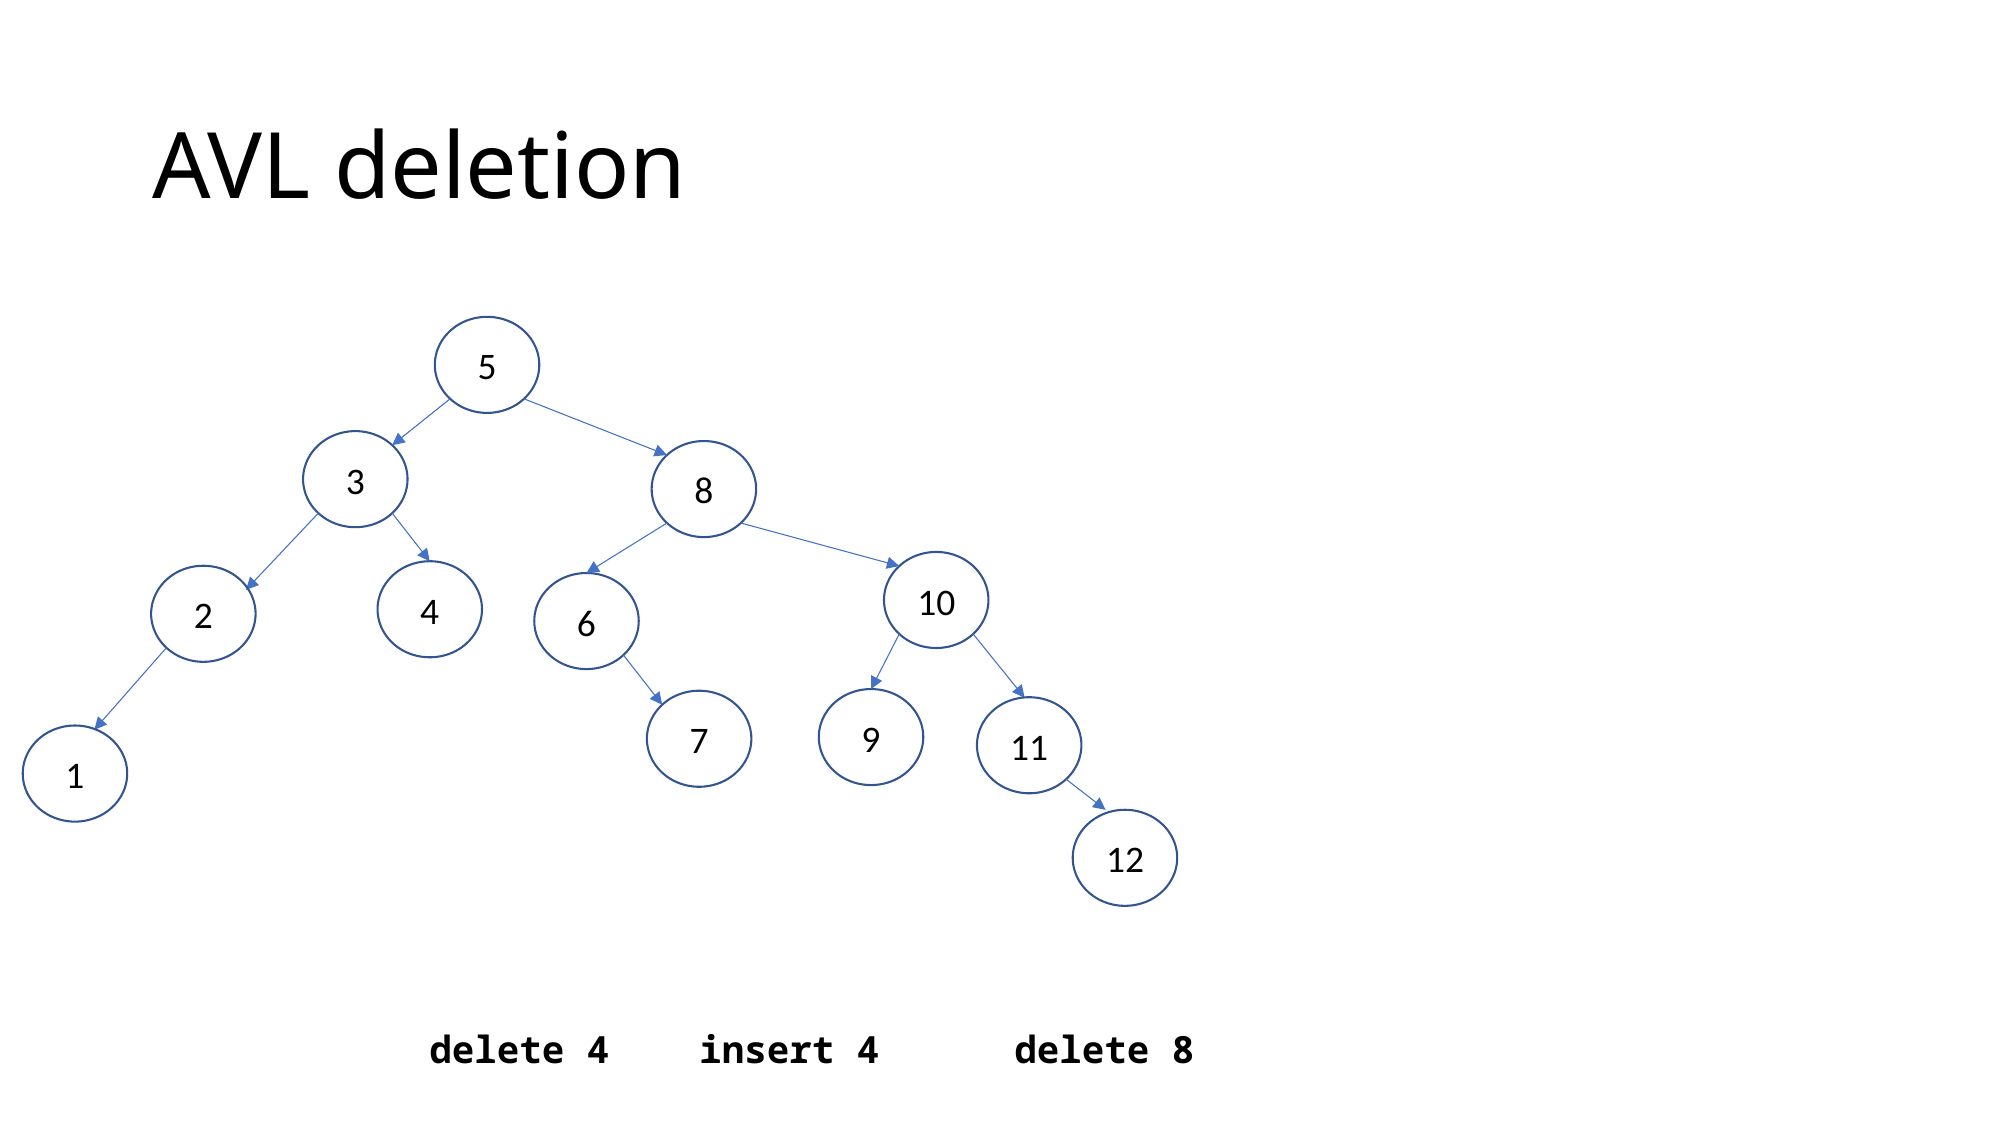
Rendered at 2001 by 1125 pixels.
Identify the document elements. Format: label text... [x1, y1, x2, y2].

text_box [1066, 779, 1106, 810]
text_box 2 [150, 564, 257, 663]
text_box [740, 522, 900, 567]
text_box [870, 633, 900, 690]
text_box 1 [21, 724, 129, 823]
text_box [246, 513, 319, 590]
text_box 3 [302, 430, 409, 529]
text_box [586, 522, 668, 573]
text_box delete 4 insert 4 delete 8 [414, 1018, 1436, 1079]
text_box 5 [433, 315, 541, 414]
text_box 7 [645, 689, 753, 788]
text_box 12 [1071, 808, 1179, 907]
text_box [973, 633, 1025, 698]
text_box 8 [650, 439, 758, 539]
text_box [392, 398, 451, 446]
title AVL deletion [137, 59, 1863, 278]
text_box 9 [817, 688, 925, 787]
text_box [623, 655, 663, 705]
text_box 4 [376, 560, 484, 659]
text_box 6 [533, 571, 640, 671]
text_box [392, 513, 430, 562]
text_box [94, 647, 167, 730]
text_box 10 [882, 550, 990, 650]
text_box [523, 398, 667, 455]
text_box 11 [975, 696, 1083, 795]
